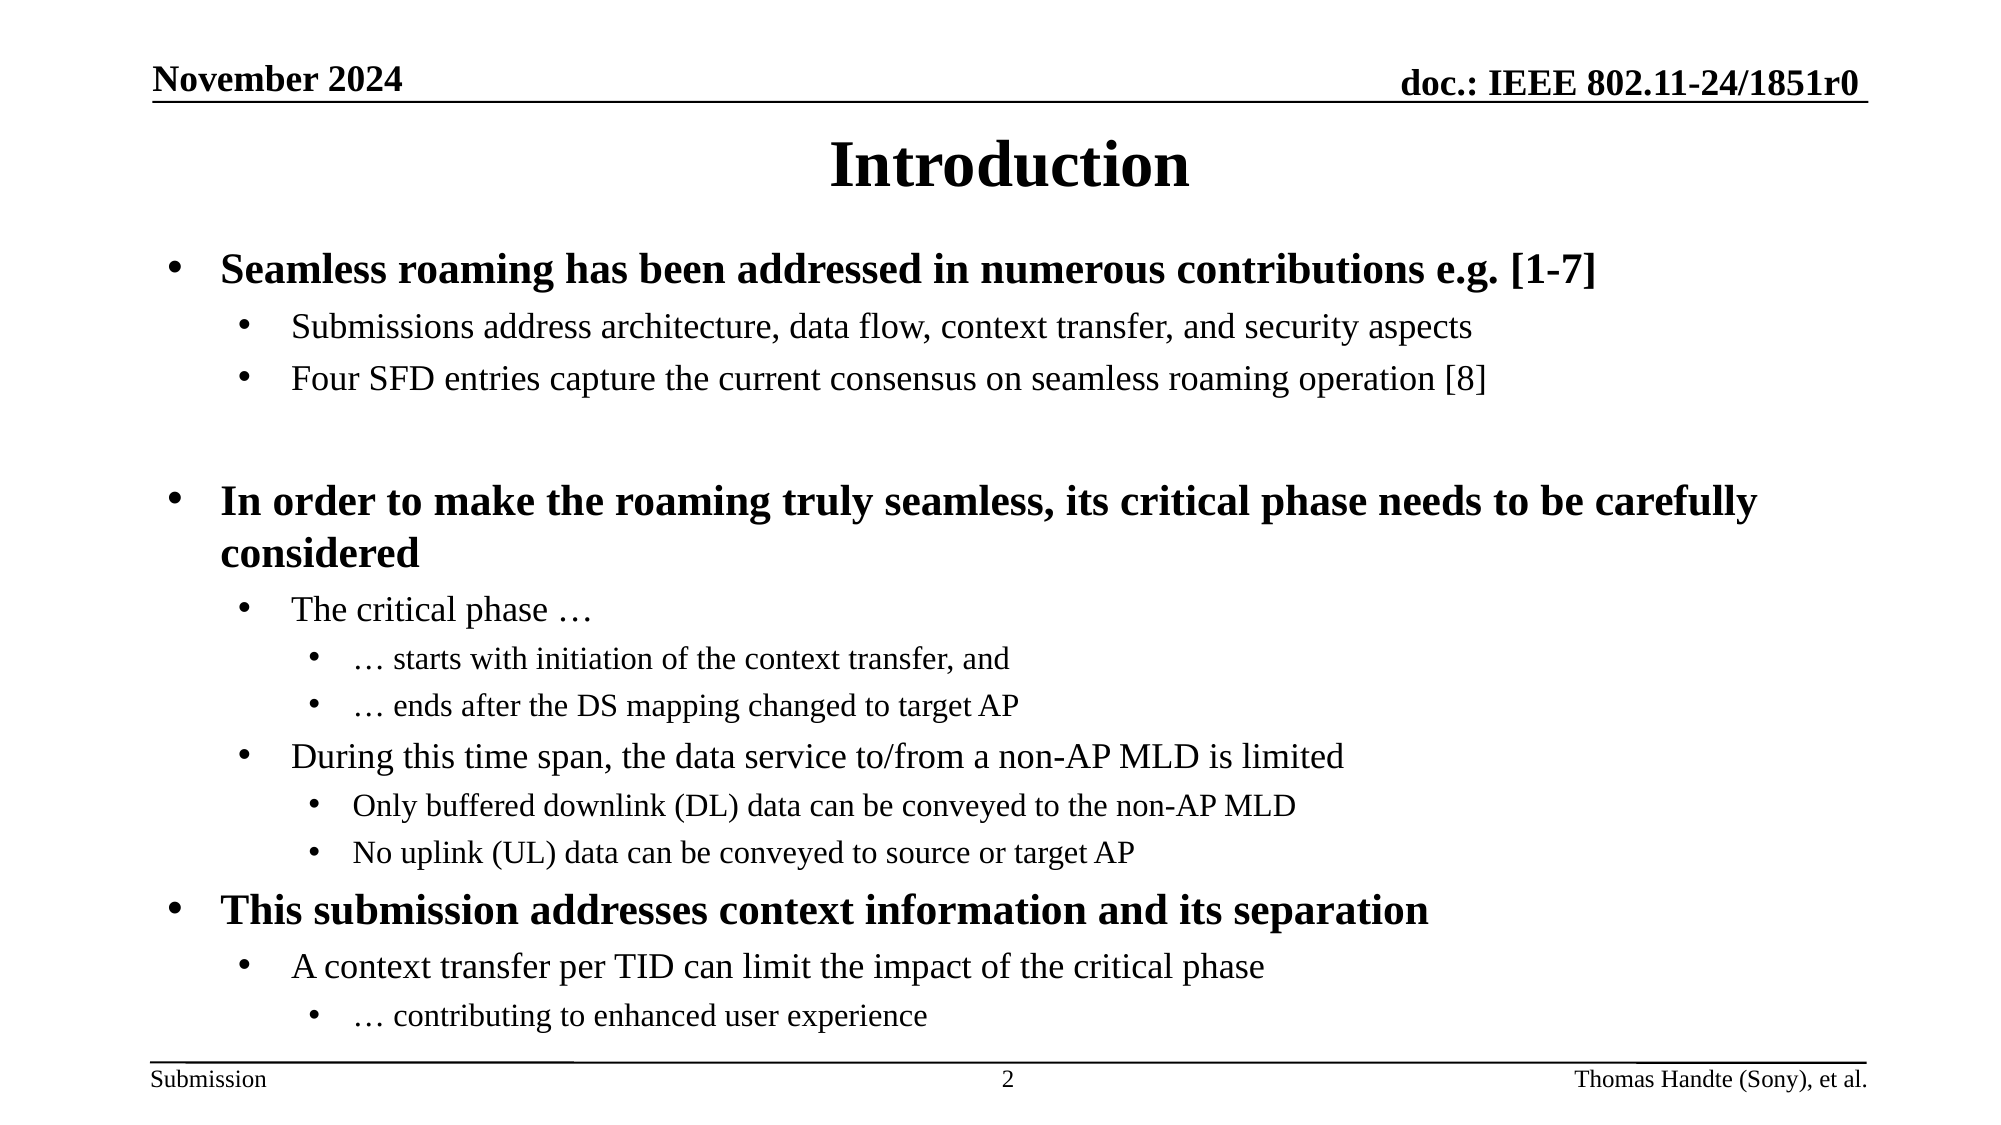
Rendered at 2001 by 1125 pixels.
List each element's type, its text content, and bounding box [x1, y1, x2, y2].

title Introduction [152, 112, 1869, 207]
list Seamless roaming has been addressed in numerous contributions e.g. [1-7] Submissions address architecture, data flow, context transfer, and security aspects Four SFD entries capture the current consensus on seamless roaming operation [8] In order to make the roaming truly seamless, its critical phase needs to be carefully considered The critical phase … … starts with initiation of the context transfer, and … ends after the DS mapping changed to target AP During this time span, the data service to/from a non-AP MLD is limited Only buffered downlink (DL) data can be conveyed to the non-AP MLD No uplink (UL) data can be conveyed to source or target AP This submission addresses context information and its separation A context transfer per TID can limit the impact of the critical phase … contributing to enhanced user experience [152, 232, 1867, 1047]
slide_number 2 [950, 1061, 1067, 1123]
footer Thomas Handte (Sony), et al. [1171, 1061, 1869, 1093]
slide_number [152, 54, 563, 100]
